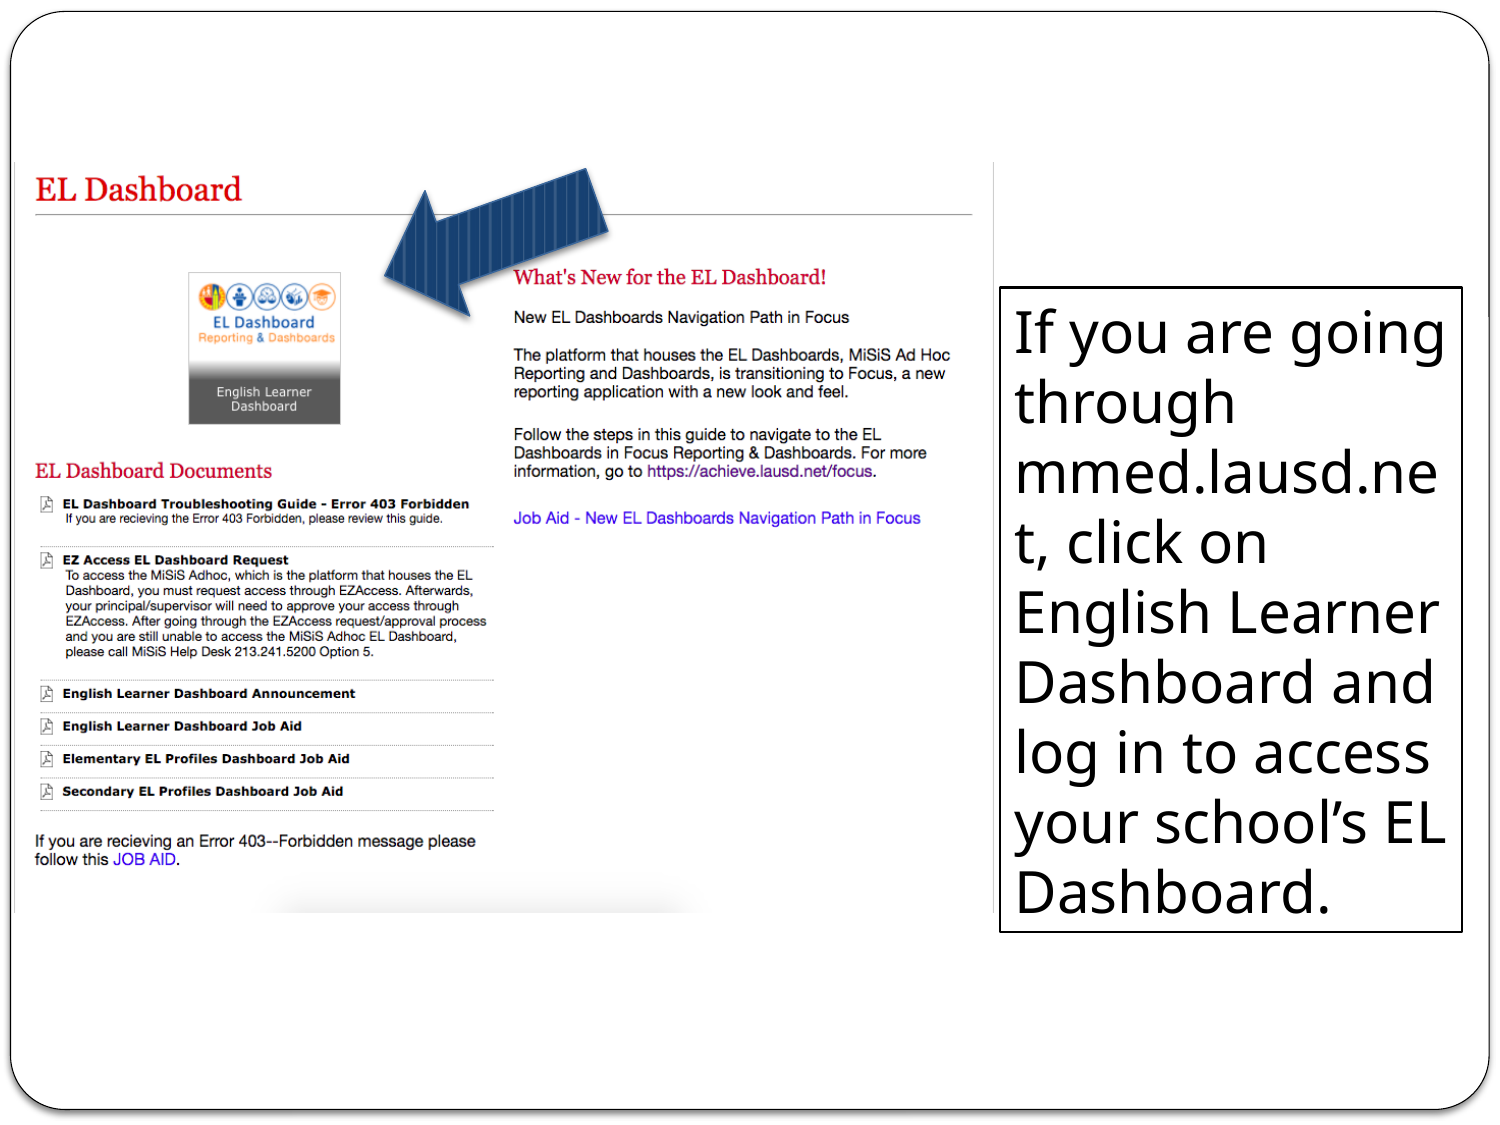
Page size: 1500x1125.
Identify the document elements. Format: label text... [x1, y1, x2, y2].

text_box If you are going through mmed.lausd.net, click on English Learner Dashboard and log in to access your school’s EL Dashboard. [999, 286, 1463, 933]
picture [12, 162, 996, 913]
